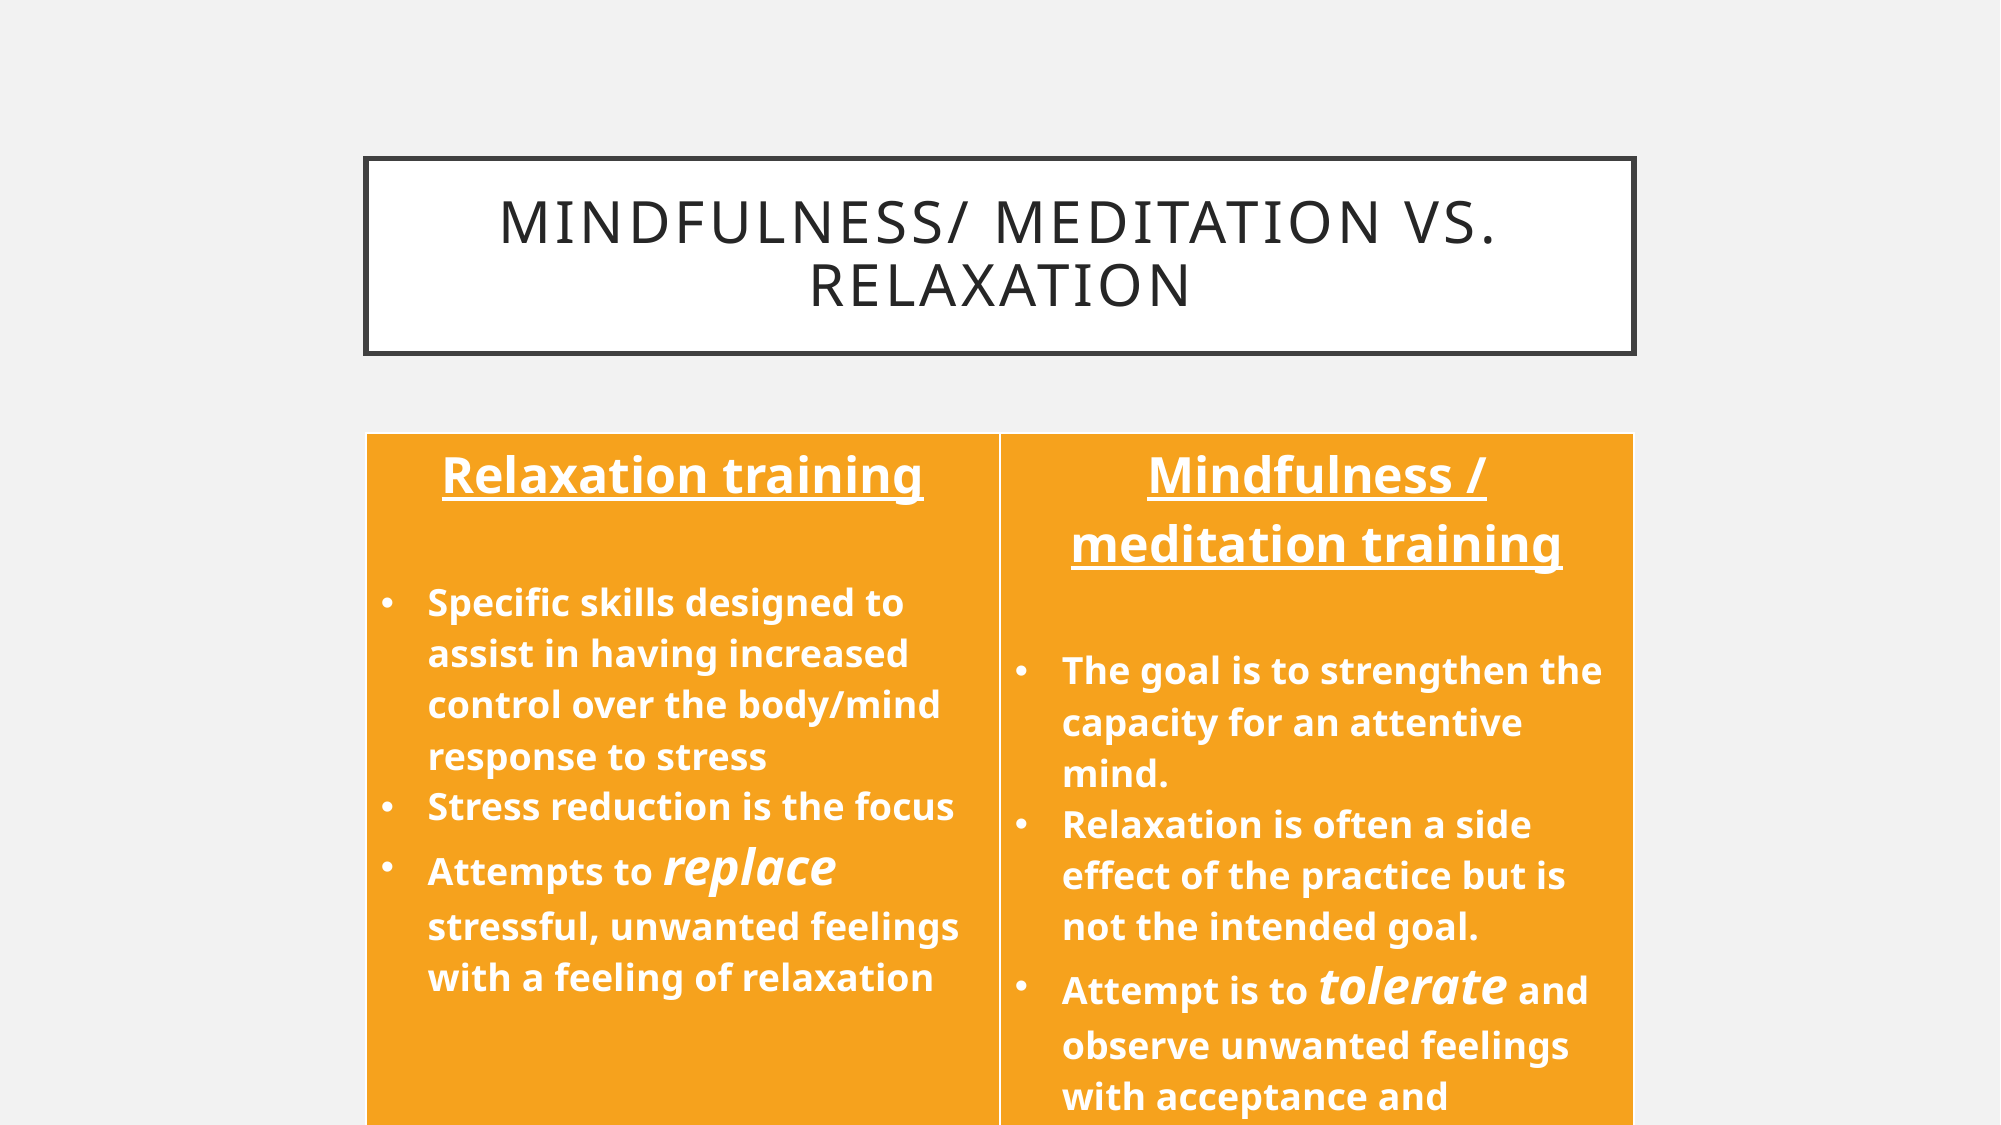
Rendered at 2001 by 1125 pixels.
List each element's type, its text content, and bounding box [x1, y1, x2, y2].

table_header Relaxation training Specific skills designed to assist in having increased control over the body/mind response to stress Stress reduction is the focus Attempts to replace stressful, unwanted feelings with a feeling of relaxation [367, 434, 999, 1125]
table_header Mindfulness / meditation training The goal is to strengthen the capacity for an attentive mind. Relaxation is often a side effect of the practice but is not the intended goal. Attempt is to tolerate and observe unwanted feelings with acceptance and compassion. [1001, 434, 1633, 1125]
title Mindfulness/ meditation vs. Relaxation [363, 156, 1637, 356]
